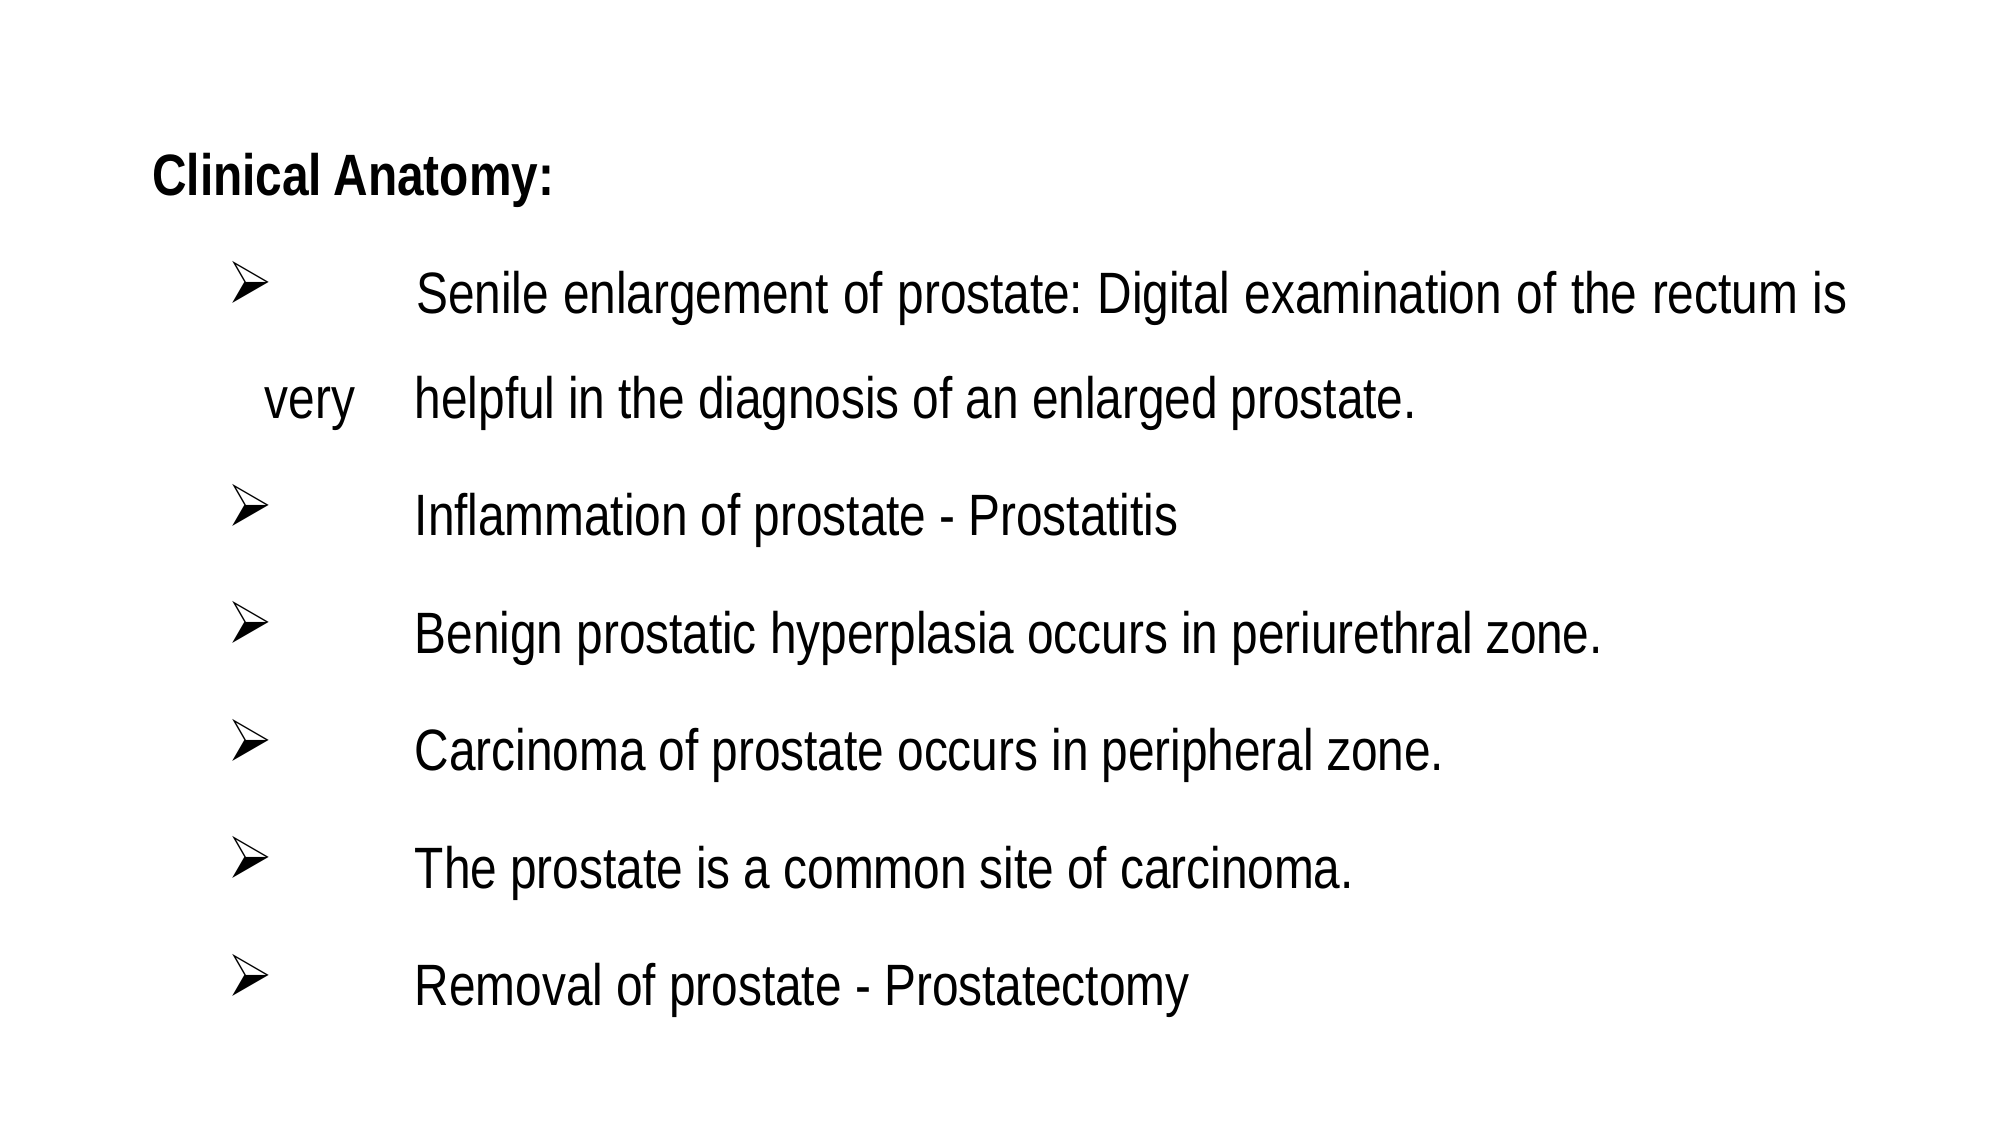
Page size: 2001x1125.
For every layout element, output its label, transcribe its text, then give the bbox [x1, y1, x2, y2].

list Clinical Anatomy: Senile enlargement of prostate: Digital examination of the rectum is very helpful in the diagnosis of an enlarged prostate. Inflammation of prostate - Prostatitis Benign prostatic hyperplasia occurs in periurethral zone. Carcinoma of prostate occurs in peripheral zone. The prostate is a common site of carcinoma. Removal of prostate - Prostatectomy [137, 95, 1863, 1094]
